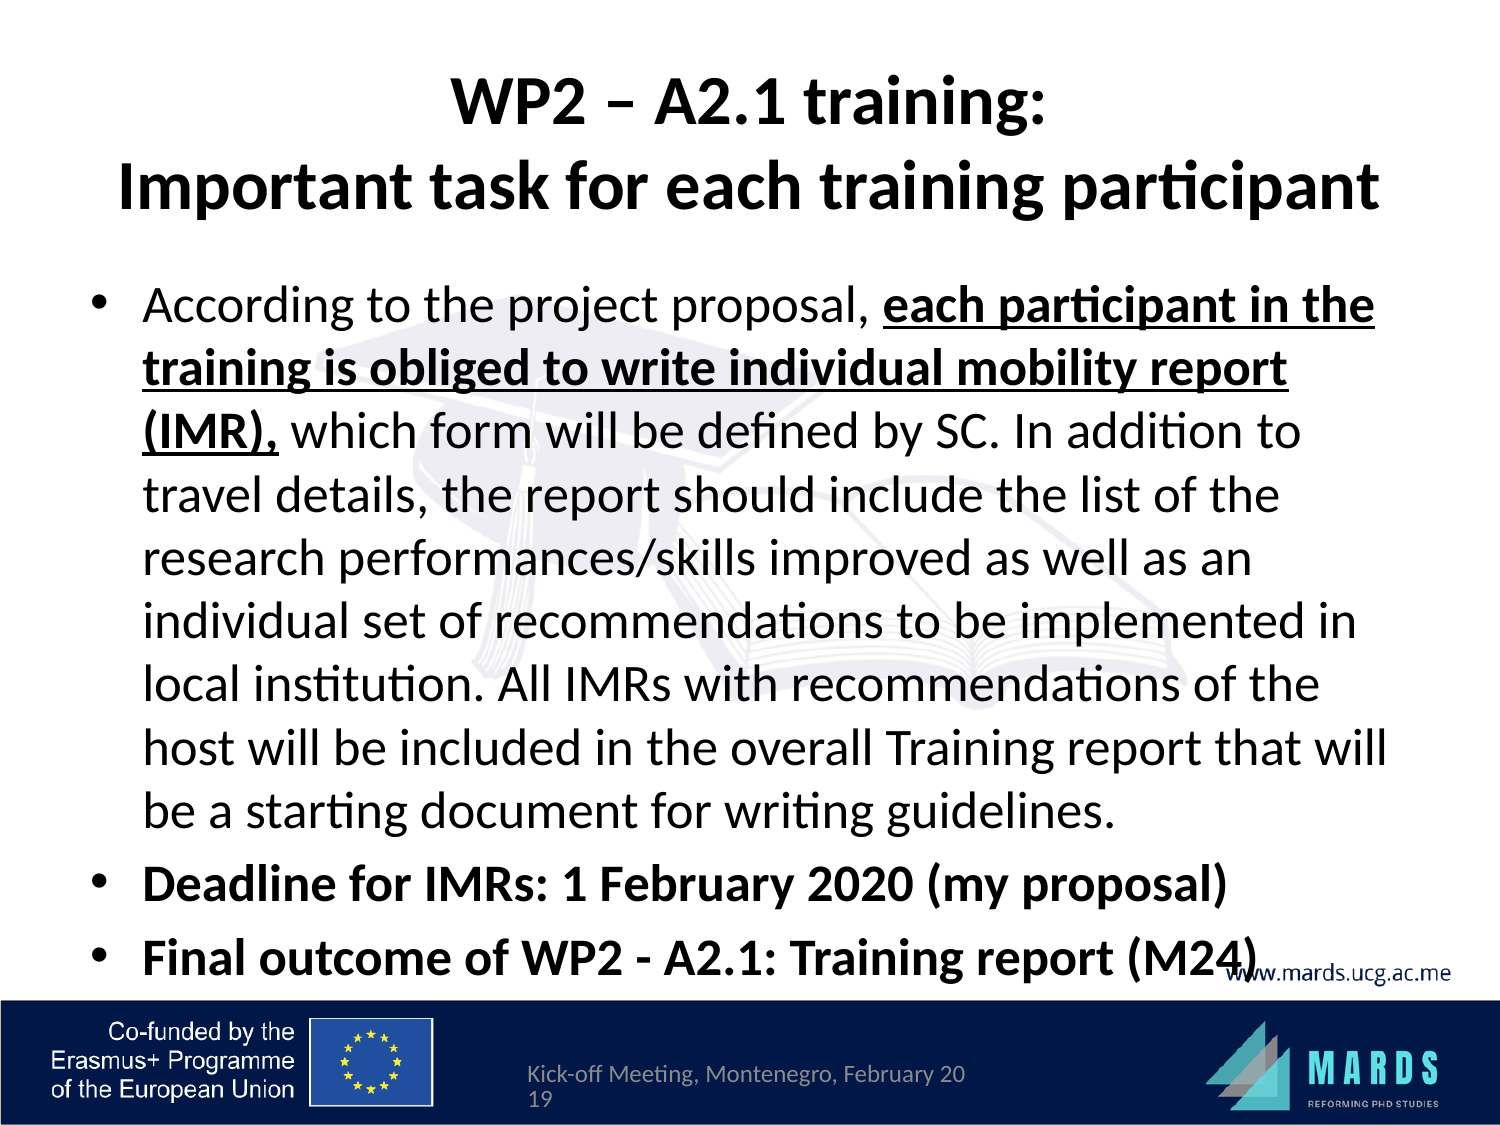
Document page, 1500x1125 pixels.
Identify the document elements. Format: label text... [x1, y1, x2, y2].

picture [0, 0, 1500, 1125]
title WP2 – A2.1 training: Important task for each training participant [75, 45, 1425, 233]
footer Kick-off Meeting, Montenegro, February 2019 [512, 1042, 988, 1103]
list According to the project proposal, each participant in the training is obliged to write individual mobility report (IMR), which form will be defined by SC. In addition to travel details, the report should include the list of the research performances/skills improved as well as an individual set of recommendations to be implemented in local institution. All IMRs with recommendations of the host will be included in the overall Training report that will be a starting document for writing guidelines. Deadline for IMRs: 1 February 2020 (my proposal) Final outcome of WP2 - A2.1: Training report (M24) [75, 262, 1425, 1005]
